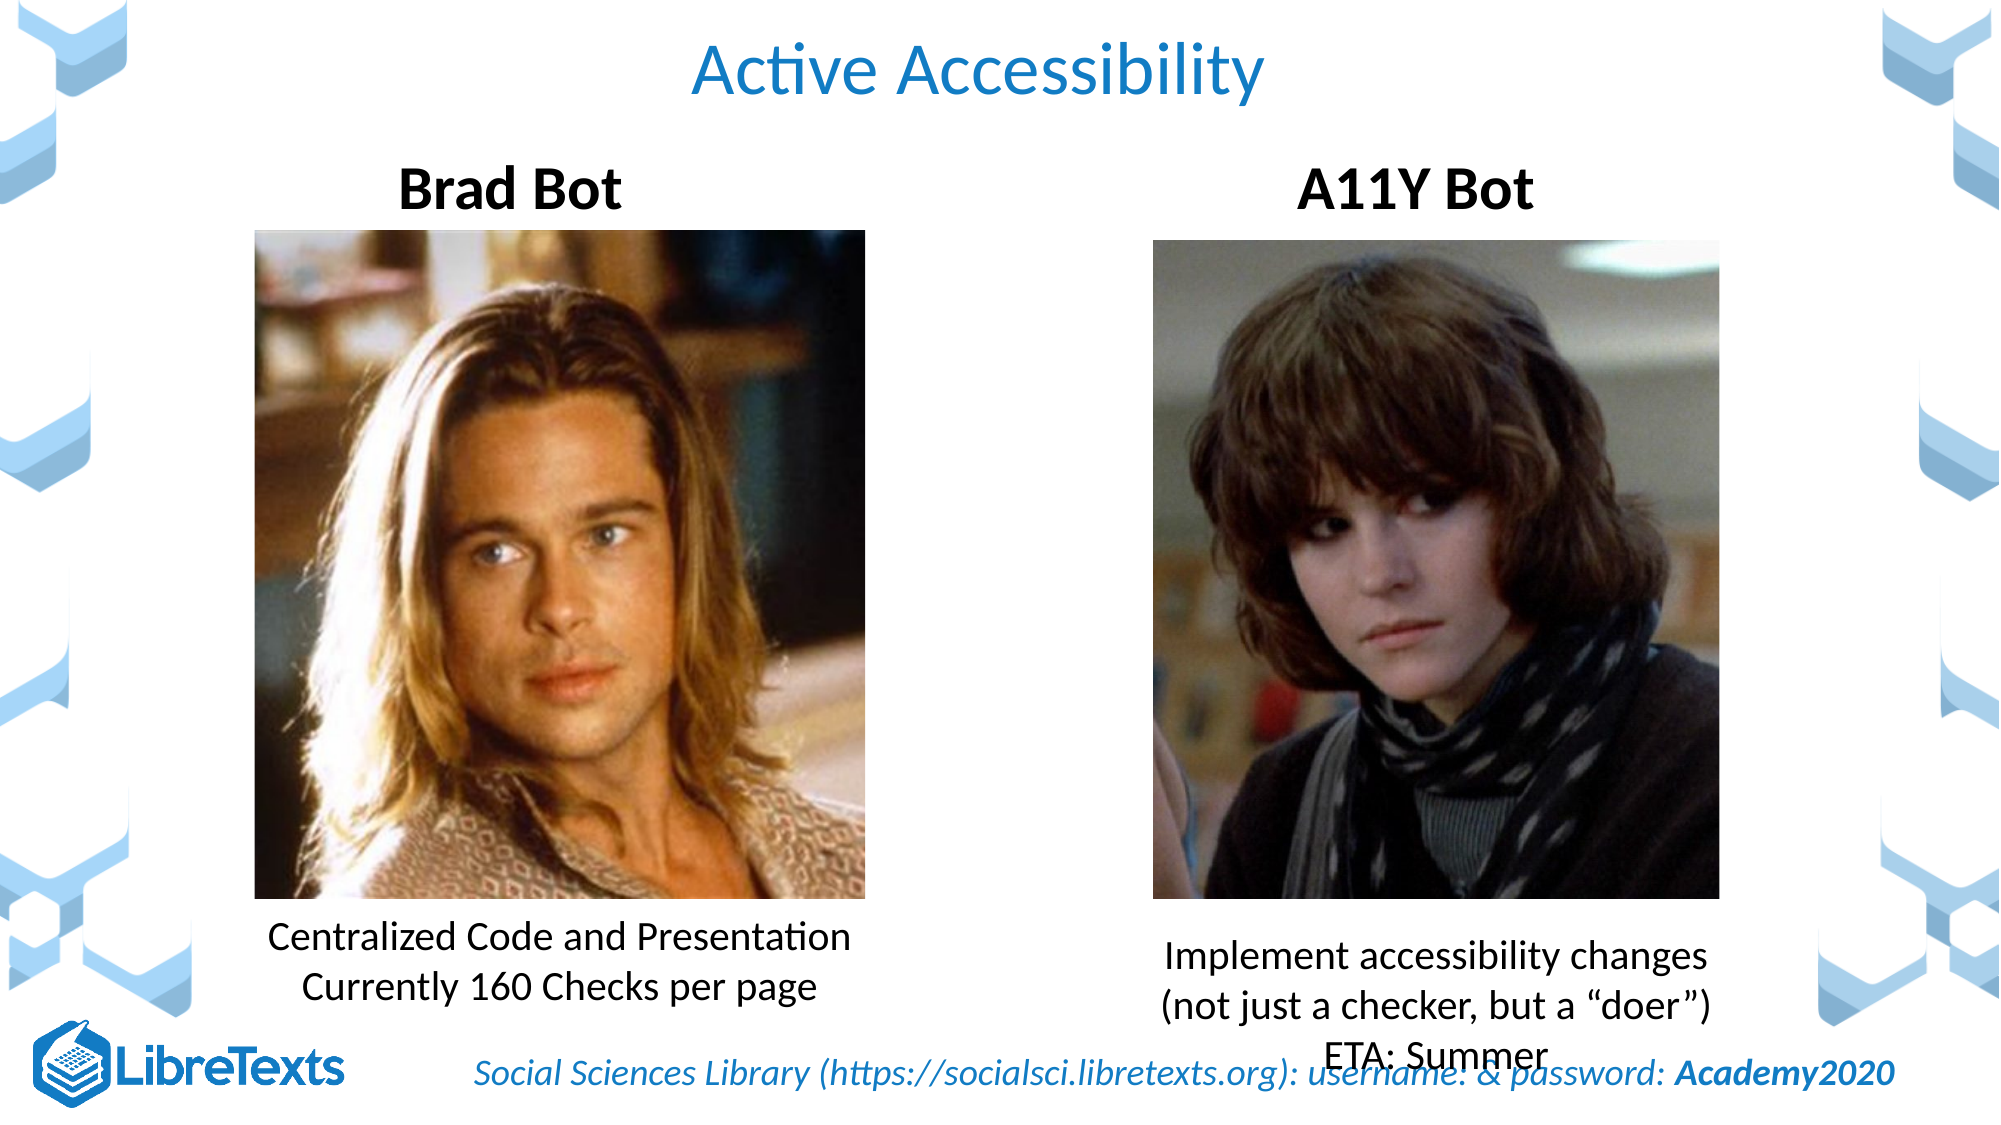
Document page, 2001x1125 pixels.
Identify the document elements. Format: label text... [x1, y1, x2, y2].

table_cell -0.08*** [0, 0, 214, 1026]
picture [29, 1015, 346, 1111]
picture [1152, 240, 1720, 899]
text_box Brad Bot [383, 139, 638, 230]
text_box Implement accessibility changes (not just a checker, but a “doer”) ETA: Summer [1130, 920, 1742, 1085]
text_box Centralized Code and Presentation Currently 160 Checks per page [223, 901, 897, 1017]
text_box Active Accessibility [676, 12, 1282, 117]
picture [254, 230, 866, 899]
text_box A11Y Bot [1282, 139, 1551, 230]
